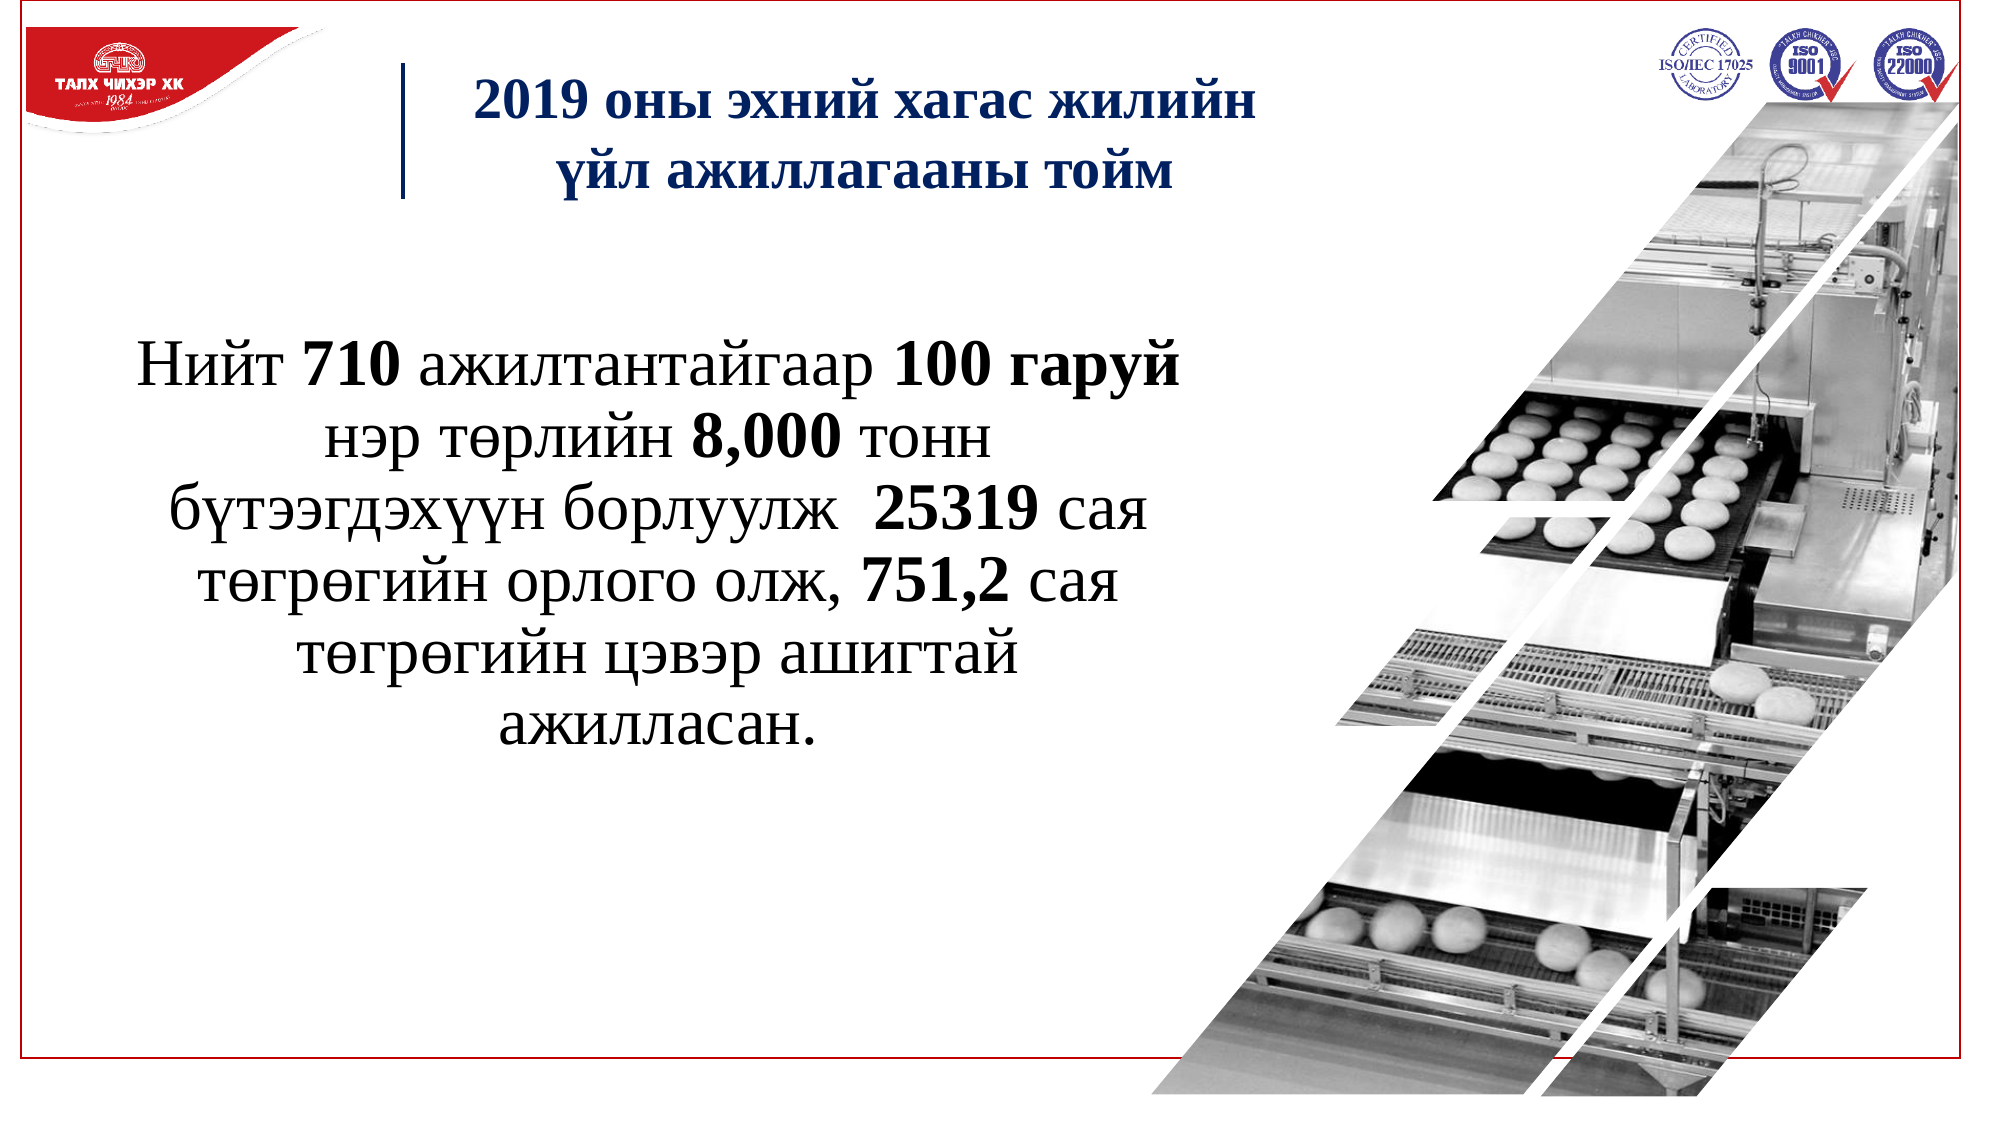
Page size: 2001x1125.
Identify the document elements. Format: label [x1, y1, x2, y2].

text_box [20, 0, 1960, 1059]
picture [1151, 102, 1960, 1097]
